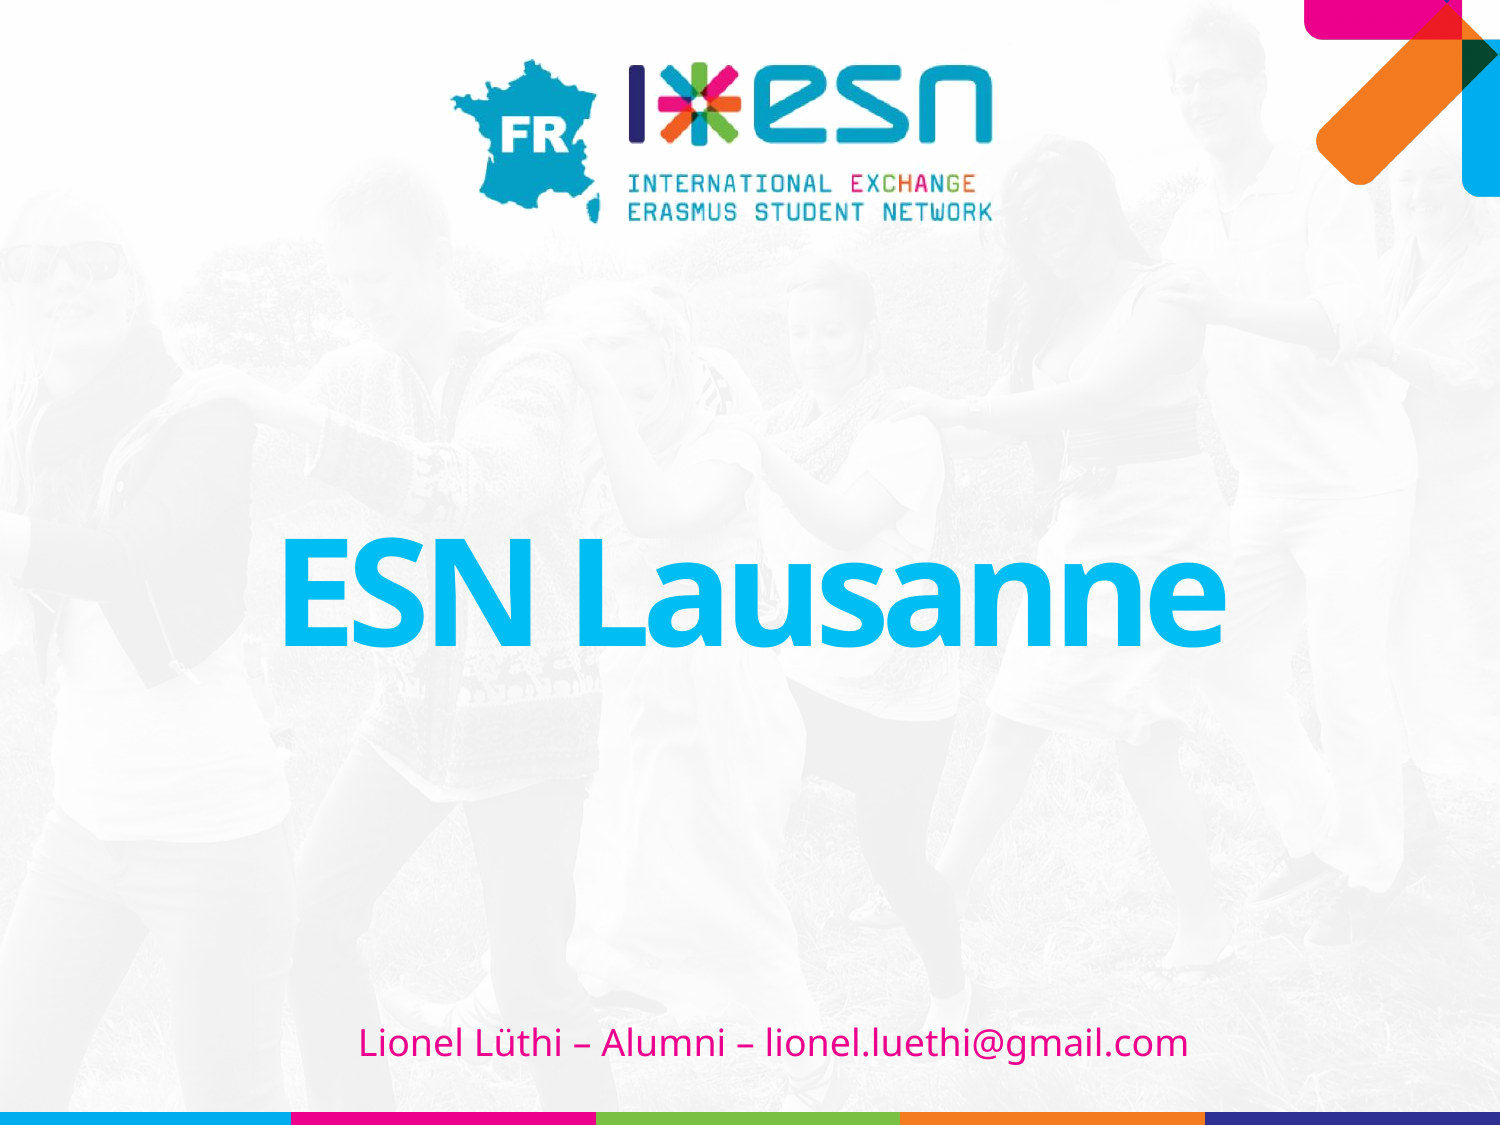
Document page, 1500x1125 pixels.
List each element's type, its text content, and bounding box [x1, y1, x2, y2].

picture [449, 23, 1048, 203]
picture [1294, 0, 1500, 217]
text_box Lionel Lüthi – Alumni – lionel.luethi@gmail.com [127, 1007, 1422, 1085]
picture [500, 111, 570, 156]
title ESN Lausanne [105, 203, 1400, 1002]
